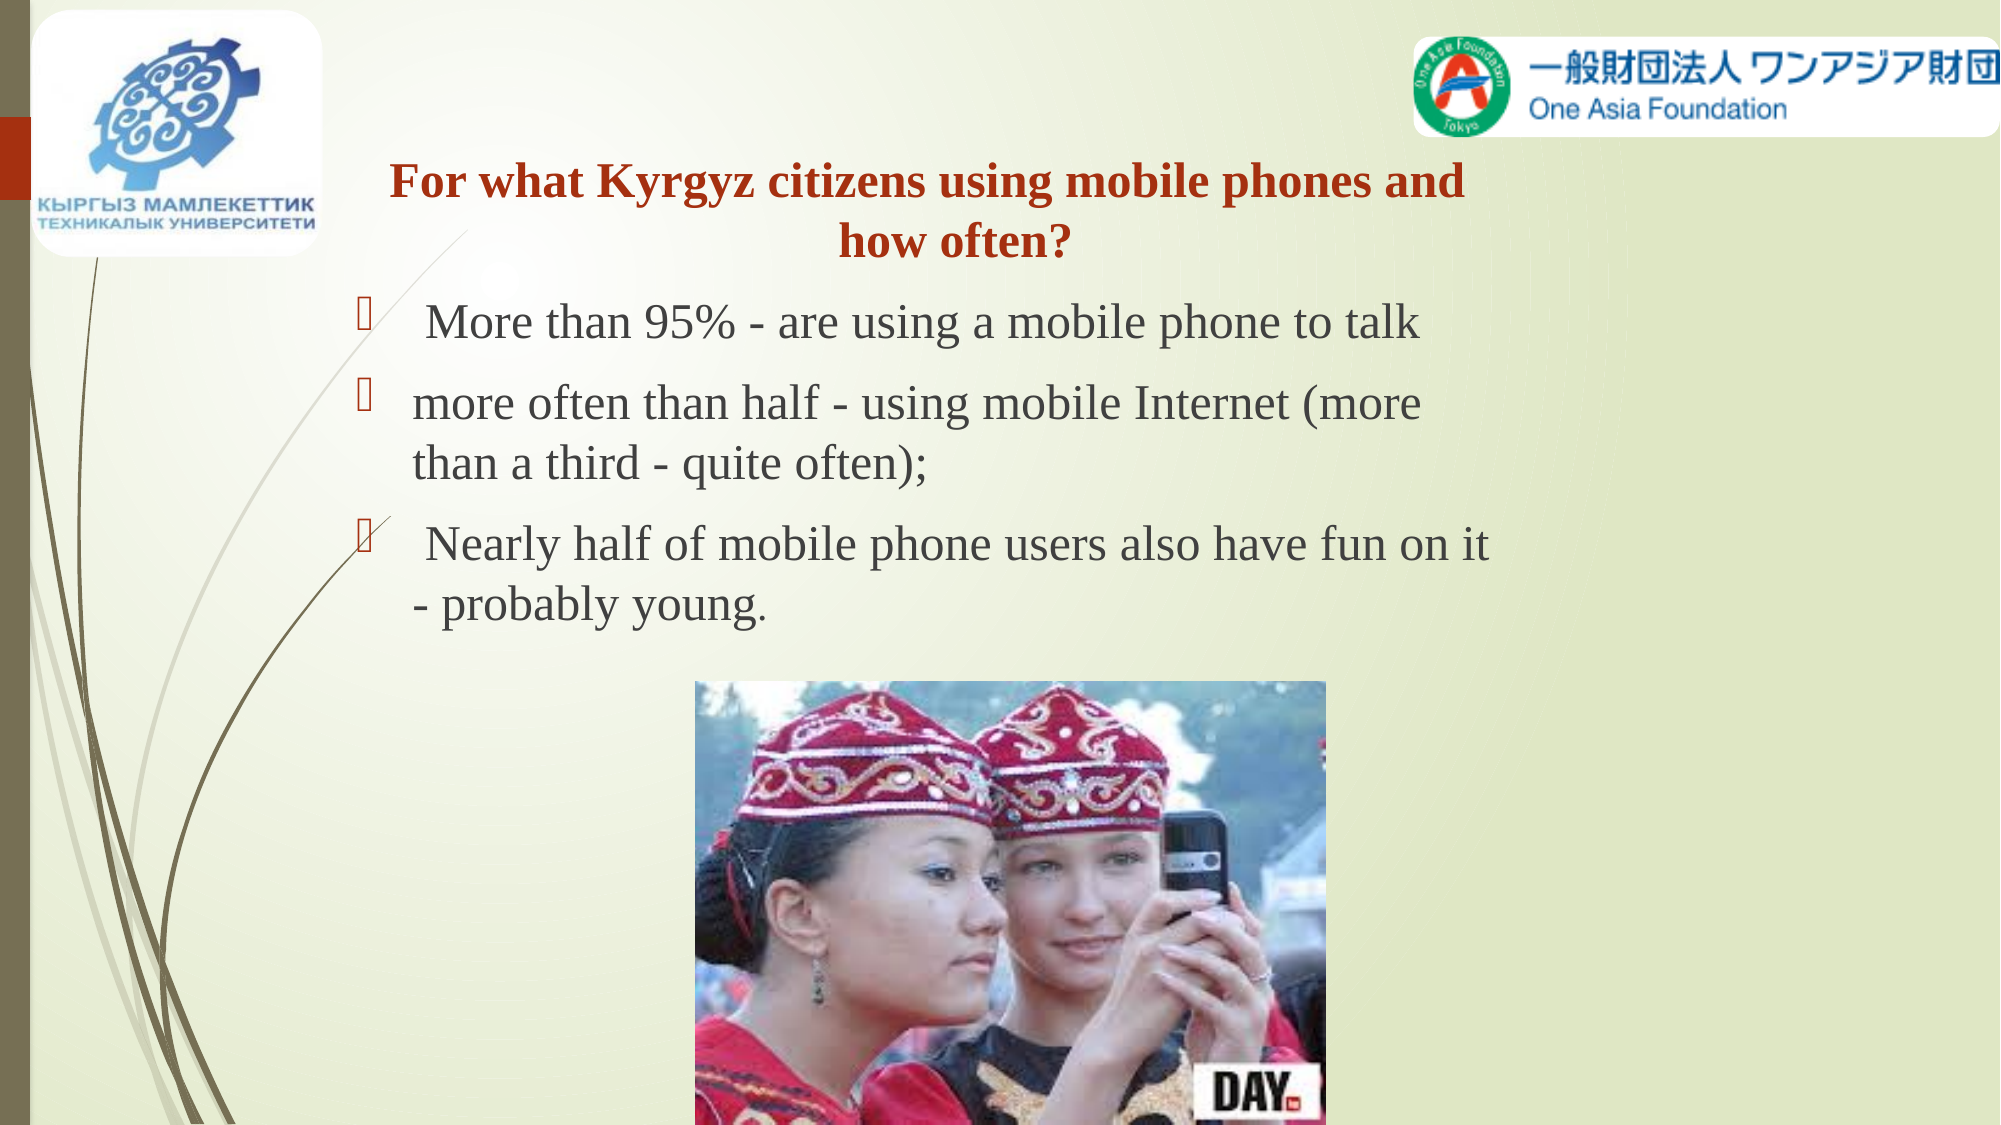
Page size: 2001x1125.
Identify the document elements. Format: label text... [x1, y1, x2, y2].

list For what Kyrgyz citizens using mobile phones and how often? More than 95% - are using a mobile phone to talk more often than half - using mobile Internet (more than a third - quite often); Nearly half of mobile phone users also have fun on it - probably young. [340, 269, 1515, 689]
picture [695, 681, 1326, 1125]
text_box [30, 9, 2000, 258]
